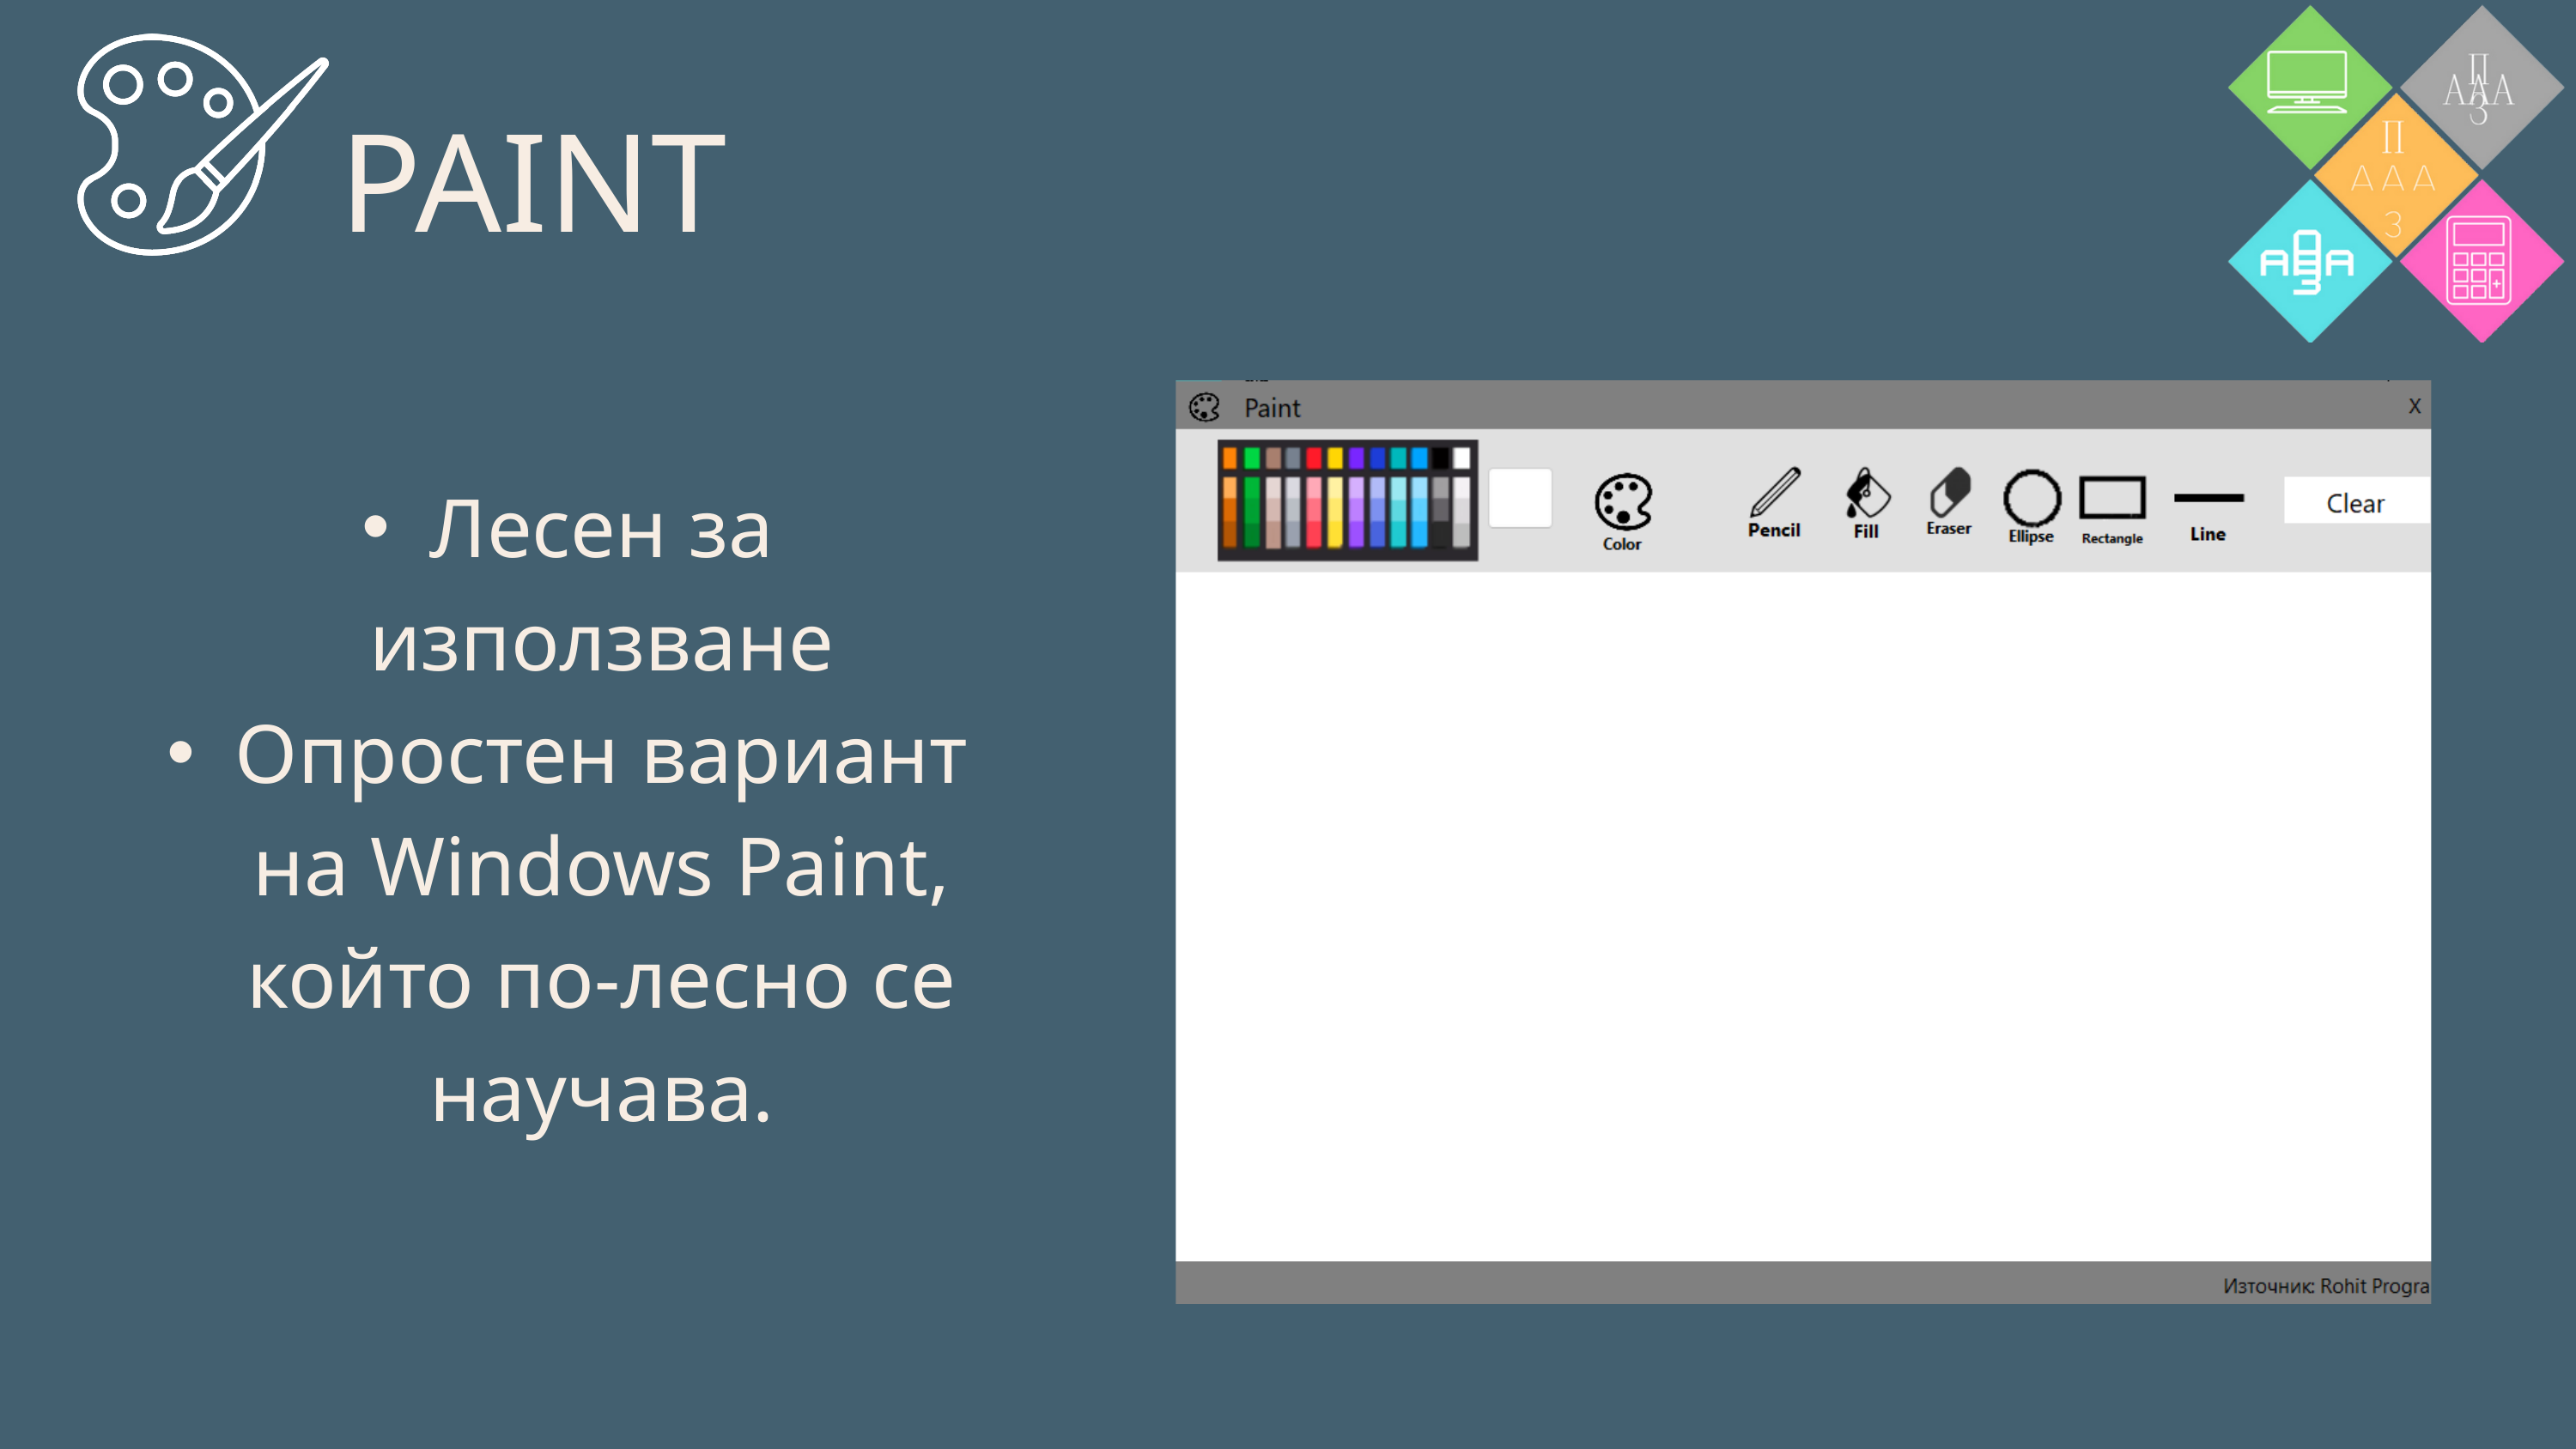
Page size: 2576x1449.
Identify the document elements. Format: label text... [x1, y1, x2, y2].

text_box Лесен за използване Опростен вариант на Windows Paint, който по-лесно се научава. [75, 461, 992, 1250]
text_box [75, 33, 330, 256]
text_box [2204, 0, 2576, 343]
text_box [1176, 380, 2432, 1304]
text_box PAINT [276, 69, 790, 259]
